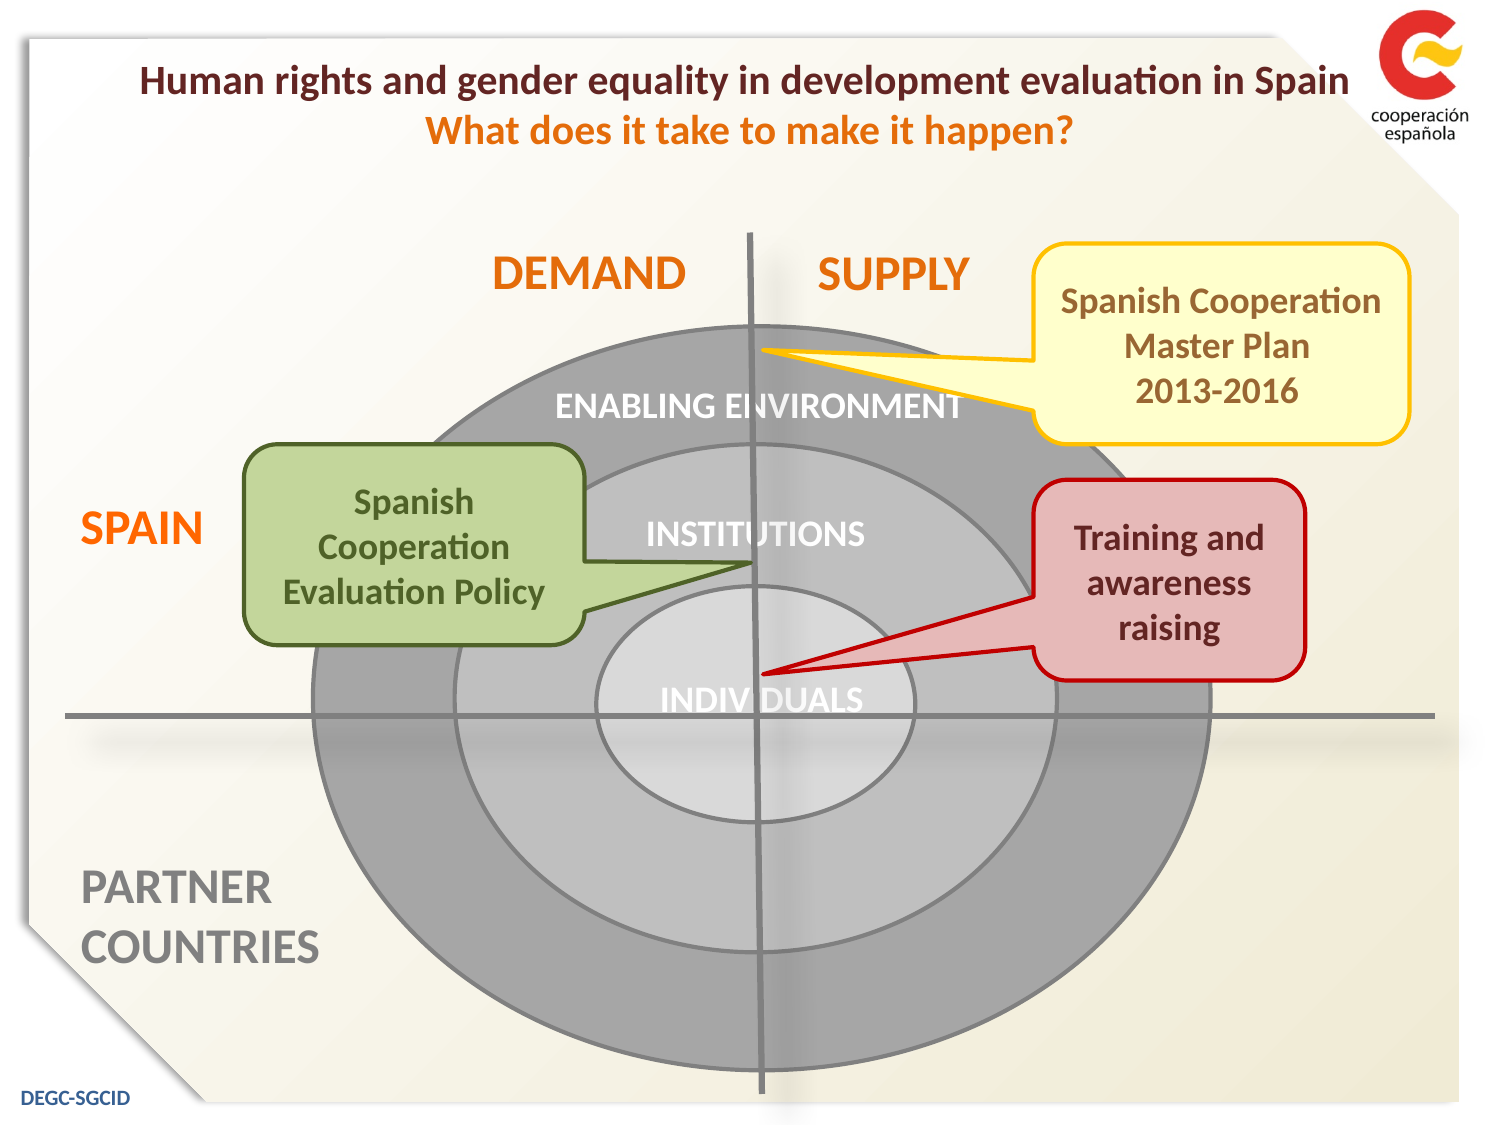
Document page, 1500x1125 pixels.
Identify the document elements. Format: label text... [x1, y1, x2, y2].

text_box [64, 231, 1436, 1095]
title Human rights and gender equality in development evaluation in Spain What does it take to make it happen? [75, 45, 1425, 185]
text_box [64, 30, 1376, 97]
picture [1344, 2, 1496, 152]
